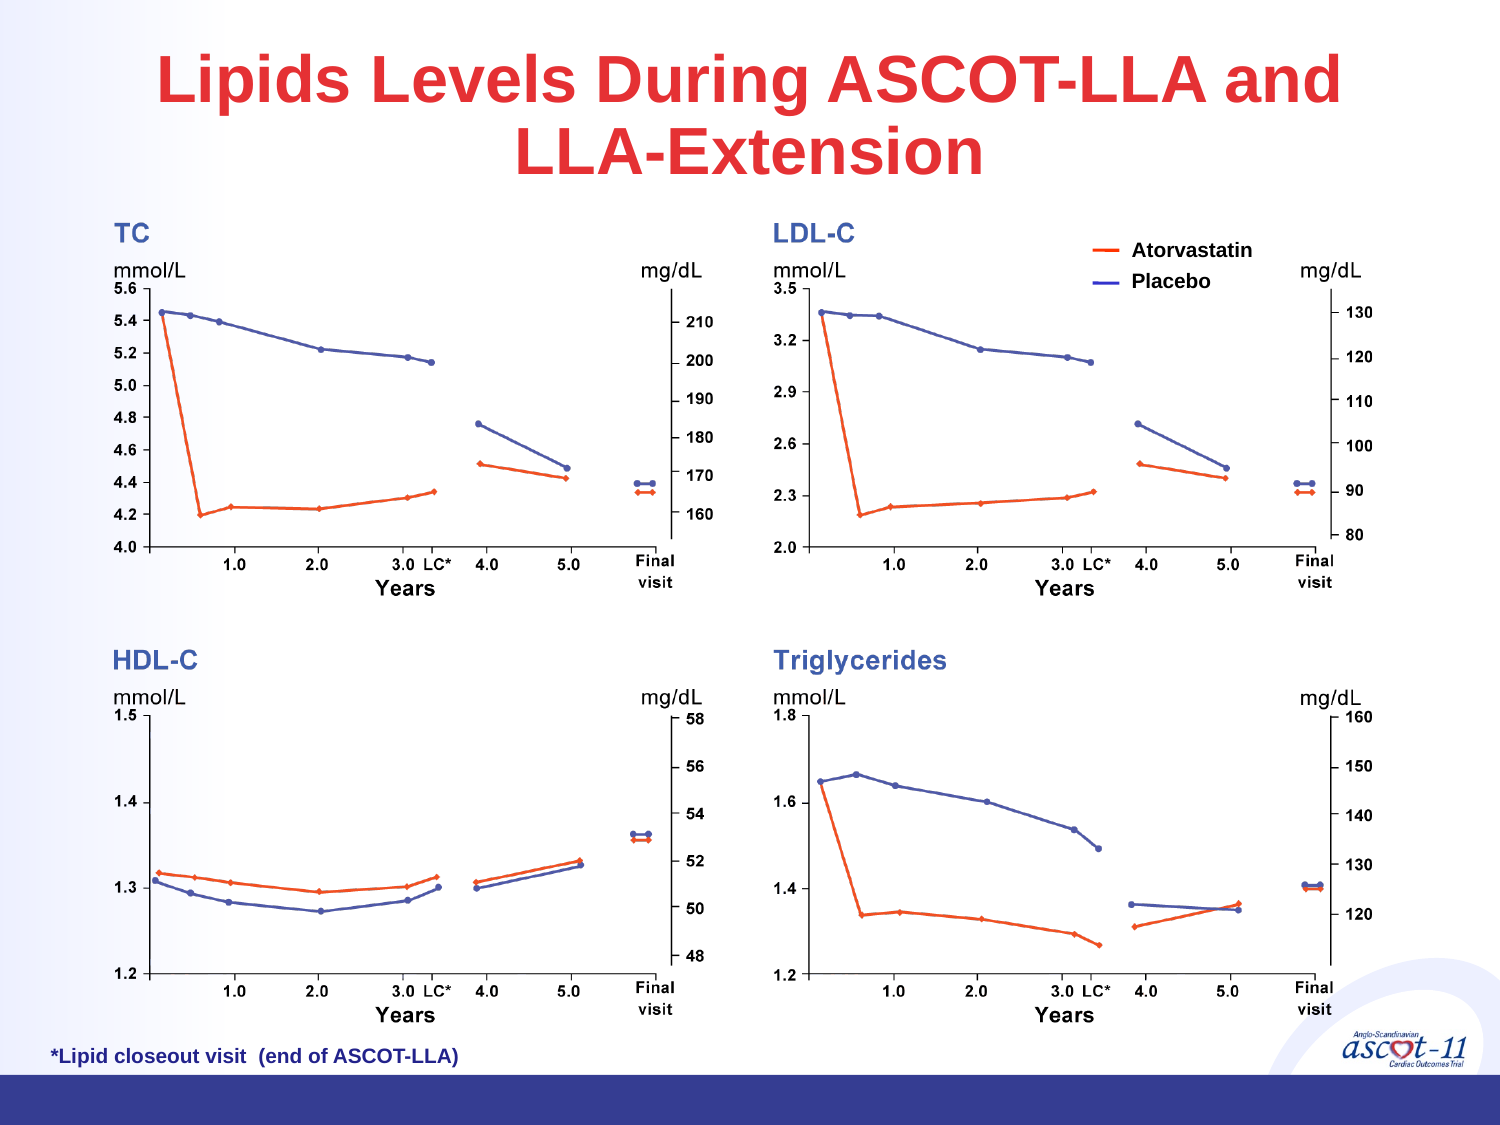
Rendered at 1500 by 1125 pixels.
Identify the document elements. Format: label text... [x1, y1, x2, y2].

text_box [1092, 229, 1443, 303]
picture [111, 219, 1467, 1068]
title Lipids Levels During ASCOT-LLA and LLA-Extension [126, 44, 1374, 115]
text_box *Lipid closeout visit (end of ASCOT-LLA) [35, 1035, 474, 1075]
